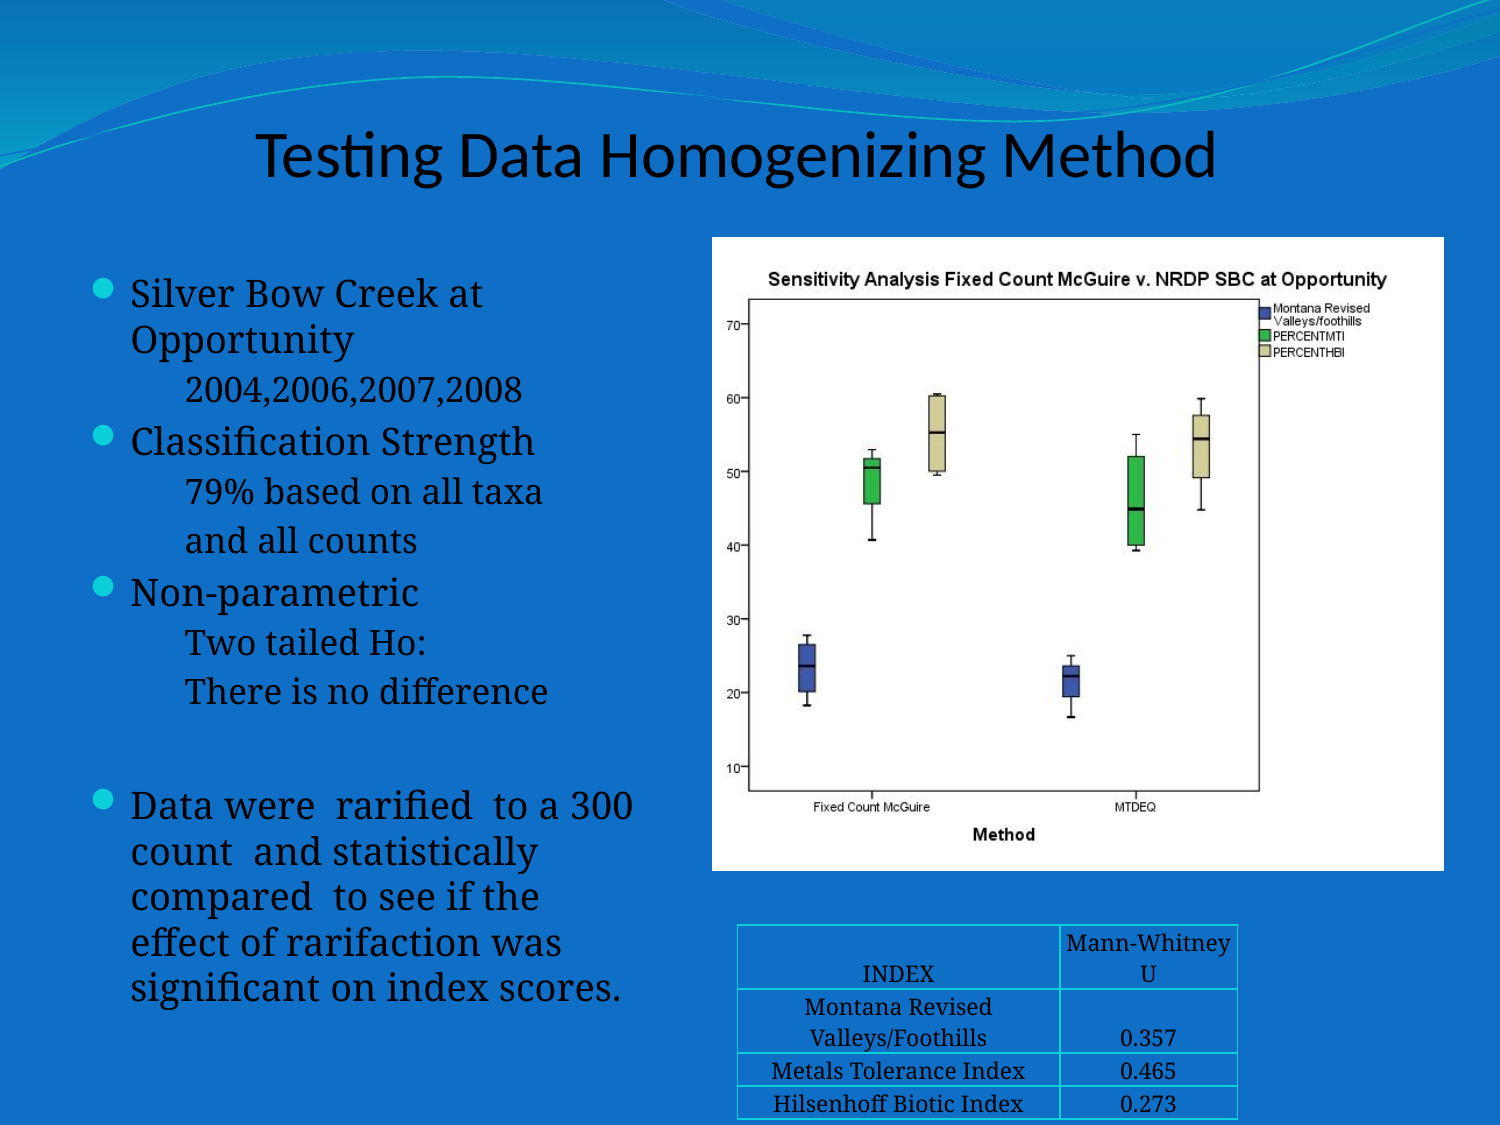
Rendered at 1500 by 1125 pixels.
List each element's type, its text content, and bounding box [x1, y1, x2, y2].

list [712, 237, 1445, 871]
table_cell 0.465 [1061, 1054, 1237, 1085]
table_header Mann-Whitney U [1061, 926, 1237, 988]
table_cell Hilsenhoff Biotic Index [738, 1087, 1059, 1118]
title Testing Data Homogenizing Method [62, 62, 1413, 191]
table_cell 0.357 [1061, 990, 1237, 1052]
table_cell Metals Tolerance Index [738, 1054, 1059, 1085]
table_cell 0.273 [1061, 1087, 1237, 1118]
table_header INDEX [738, 926, 1059, 988]
list Silver Bow Creek at Opportunity 2004,2006,2007,2008 Classification Strength 79% based on all taxa and all counts Non-parametric Two tailed Ho: There is no difference Data were rarified to a 300 count and statistically compared to see if the effect of rarifaction was significant on index scores. [75, 262, 663, 1025]
table_cell Montana Revised Valleys/Foothills [738, 990, 1059, 1052]
